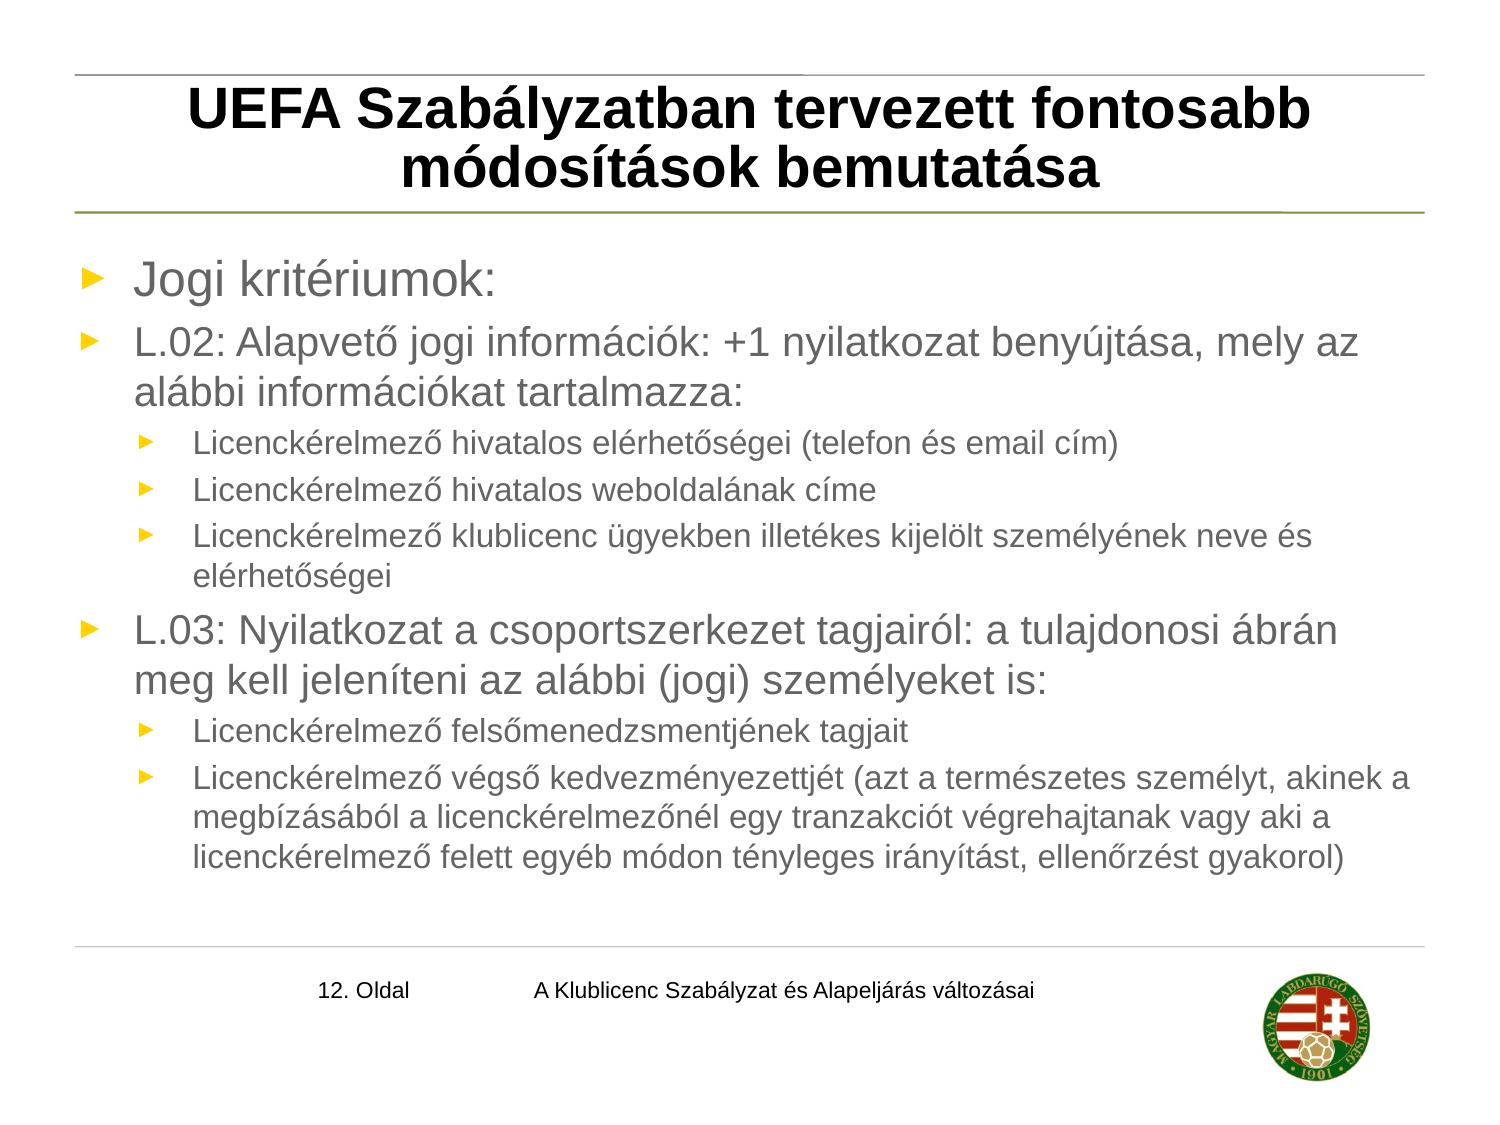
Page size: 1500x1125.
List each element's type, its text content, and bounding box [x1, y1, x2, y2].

list Jogi kritériumok: L.02: Alapvető jogi információk: +1 nyilatkozat benyújtása, mely az alábbi információkat tartalmazza: Licenckérelmező hivatalos elérhetőségei (telefon és email cím) Licenckérelmező hivatalos weboldalának címe Licenckérelmező klublicenc ügyekben illetékes kijelölt személyének neve és elérhetőségei L.03: Nyilatkozat a csoportszerkezet tagjairól: a tulajdonosi ábrán meg kell jeleníteni az alábbi (jogi) személyeket is: Licenckérelmező felsőmenedzsmentjének tagjait Licenckérelmező végső kedvezményezettjét (azt a természetes személyt, akinek a megbízásából a licenckérelmezőnél egy tranzakciót végrehajtanak vagy aki a licenckérelmező felett egyéb módon tényleges irányítást, ellenőrzést gyakorol) [74, 245, 1427, 938]
title UEFA Szabályzatban tervezett fontosabb módosítások bemutatása [74, 74, 1426, 217]
picture [1262, 972, 1372, 1082]
